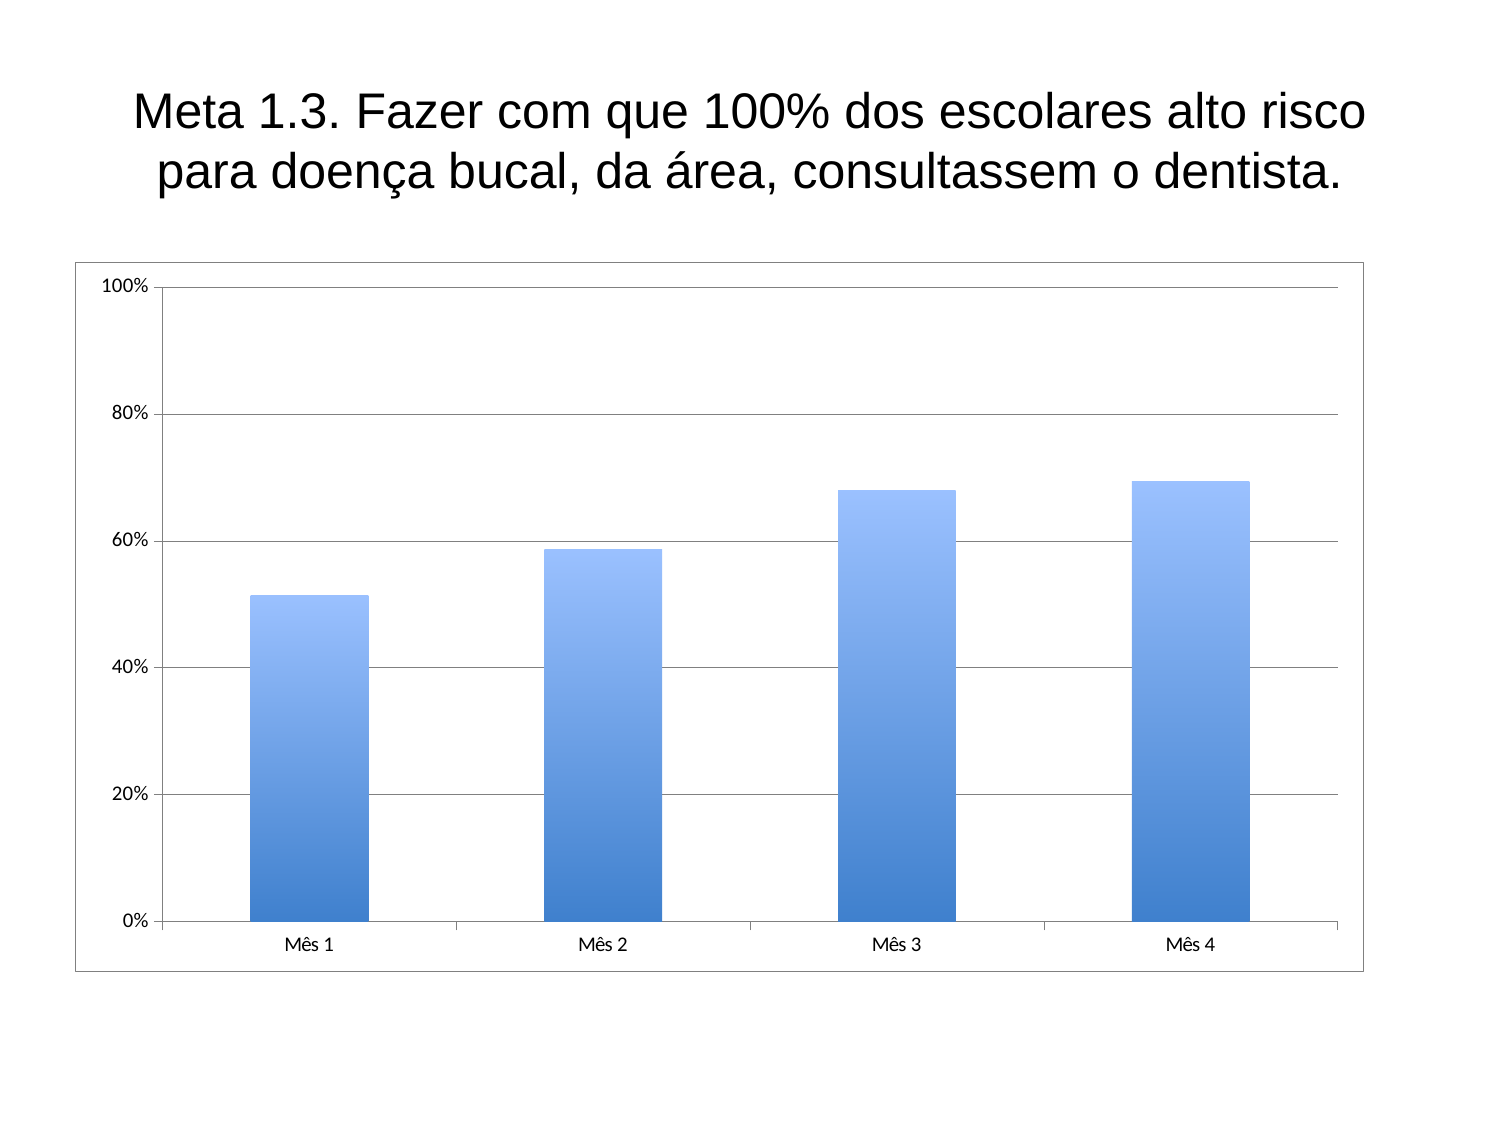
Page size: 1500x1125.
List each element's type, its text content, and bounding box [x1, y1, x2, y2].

chart [74, 262, 1364, 972]
title Meta 1.3. Fazer com que 100% dos escolares alto risco para doença bucal, da área, consultassem o dentista. [75, 45, 1425, 233]
